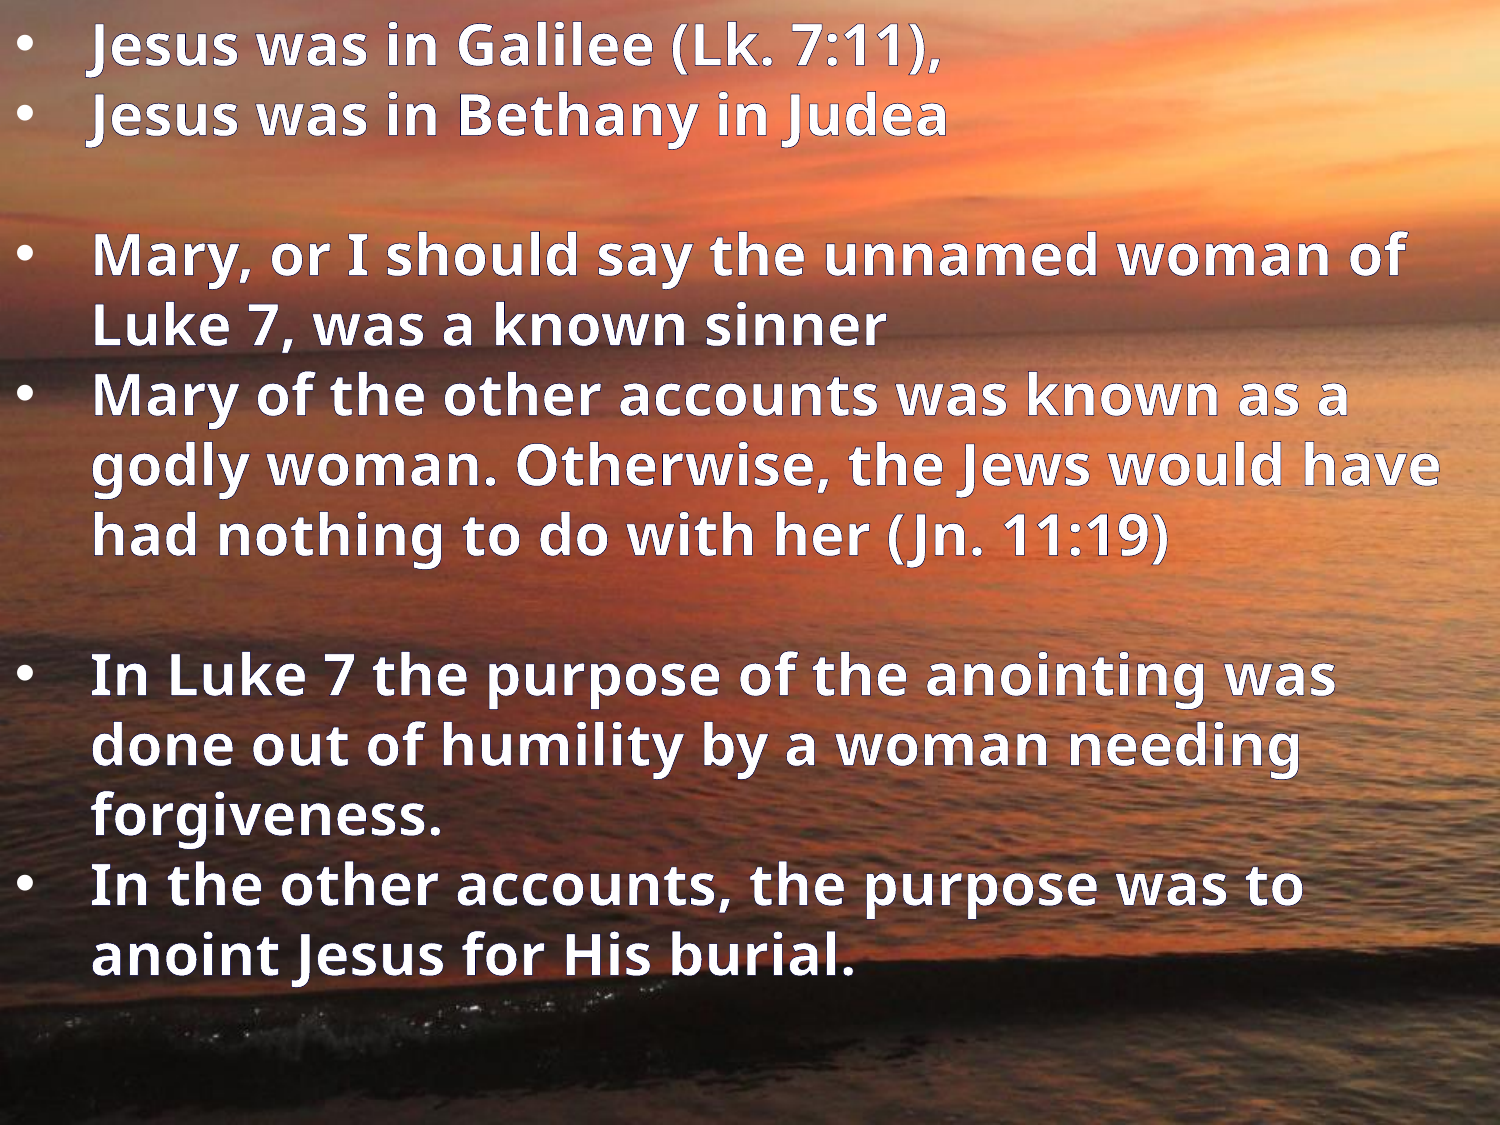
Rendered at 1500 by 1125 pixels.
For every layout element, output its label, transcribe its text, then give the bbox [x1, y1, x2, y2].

text_box Jesus was in Galilee (Lk. 7:11), Jesus was in Bethany in Judea Mary, or I should say the unnamed woman of Luke 7, was a known sinner Mary of the other accounts was known as a godly woman. Otherwise, the Jews would have had nothing to do with her (Jn. 11:19) In Luke 7 the purpose of the anointing was done out of humility by a woman needing forgiveness. In the other accounts, the purpose was to anoint Jesus for His burial. [0, 0, 1500, 1125]
